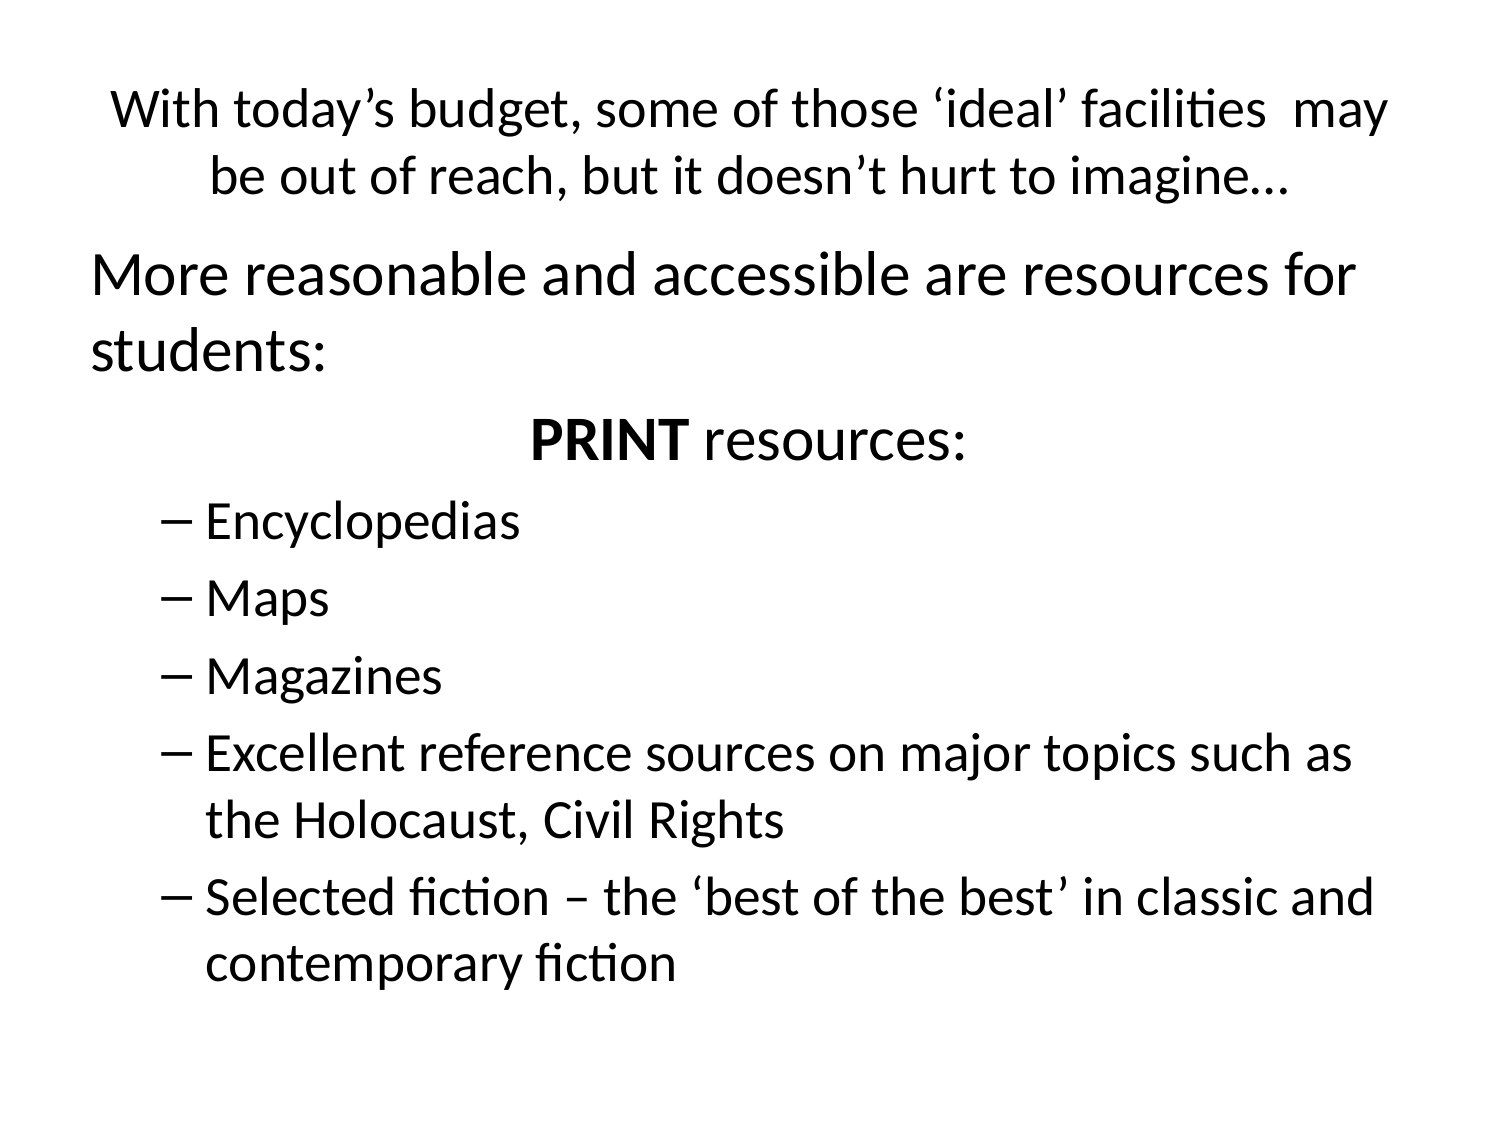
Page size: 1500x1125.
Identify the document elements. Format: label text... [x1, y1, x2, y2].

list More reasonable and accessible are resources for students: PRINT resources: Encyclopedias Maps Magazines Excellent reference sources on major topics such as the Holocaust, Civil Rights Selected fiction – the ‘best of the best’ in classic and contemporary fiction [75, 224, 1425, 1005]
title With today’s budget, some of those ‘ideal’ facilities may be out of reach, but it doesn’t hurt to imagine… [75, 45, 1425, 224]
